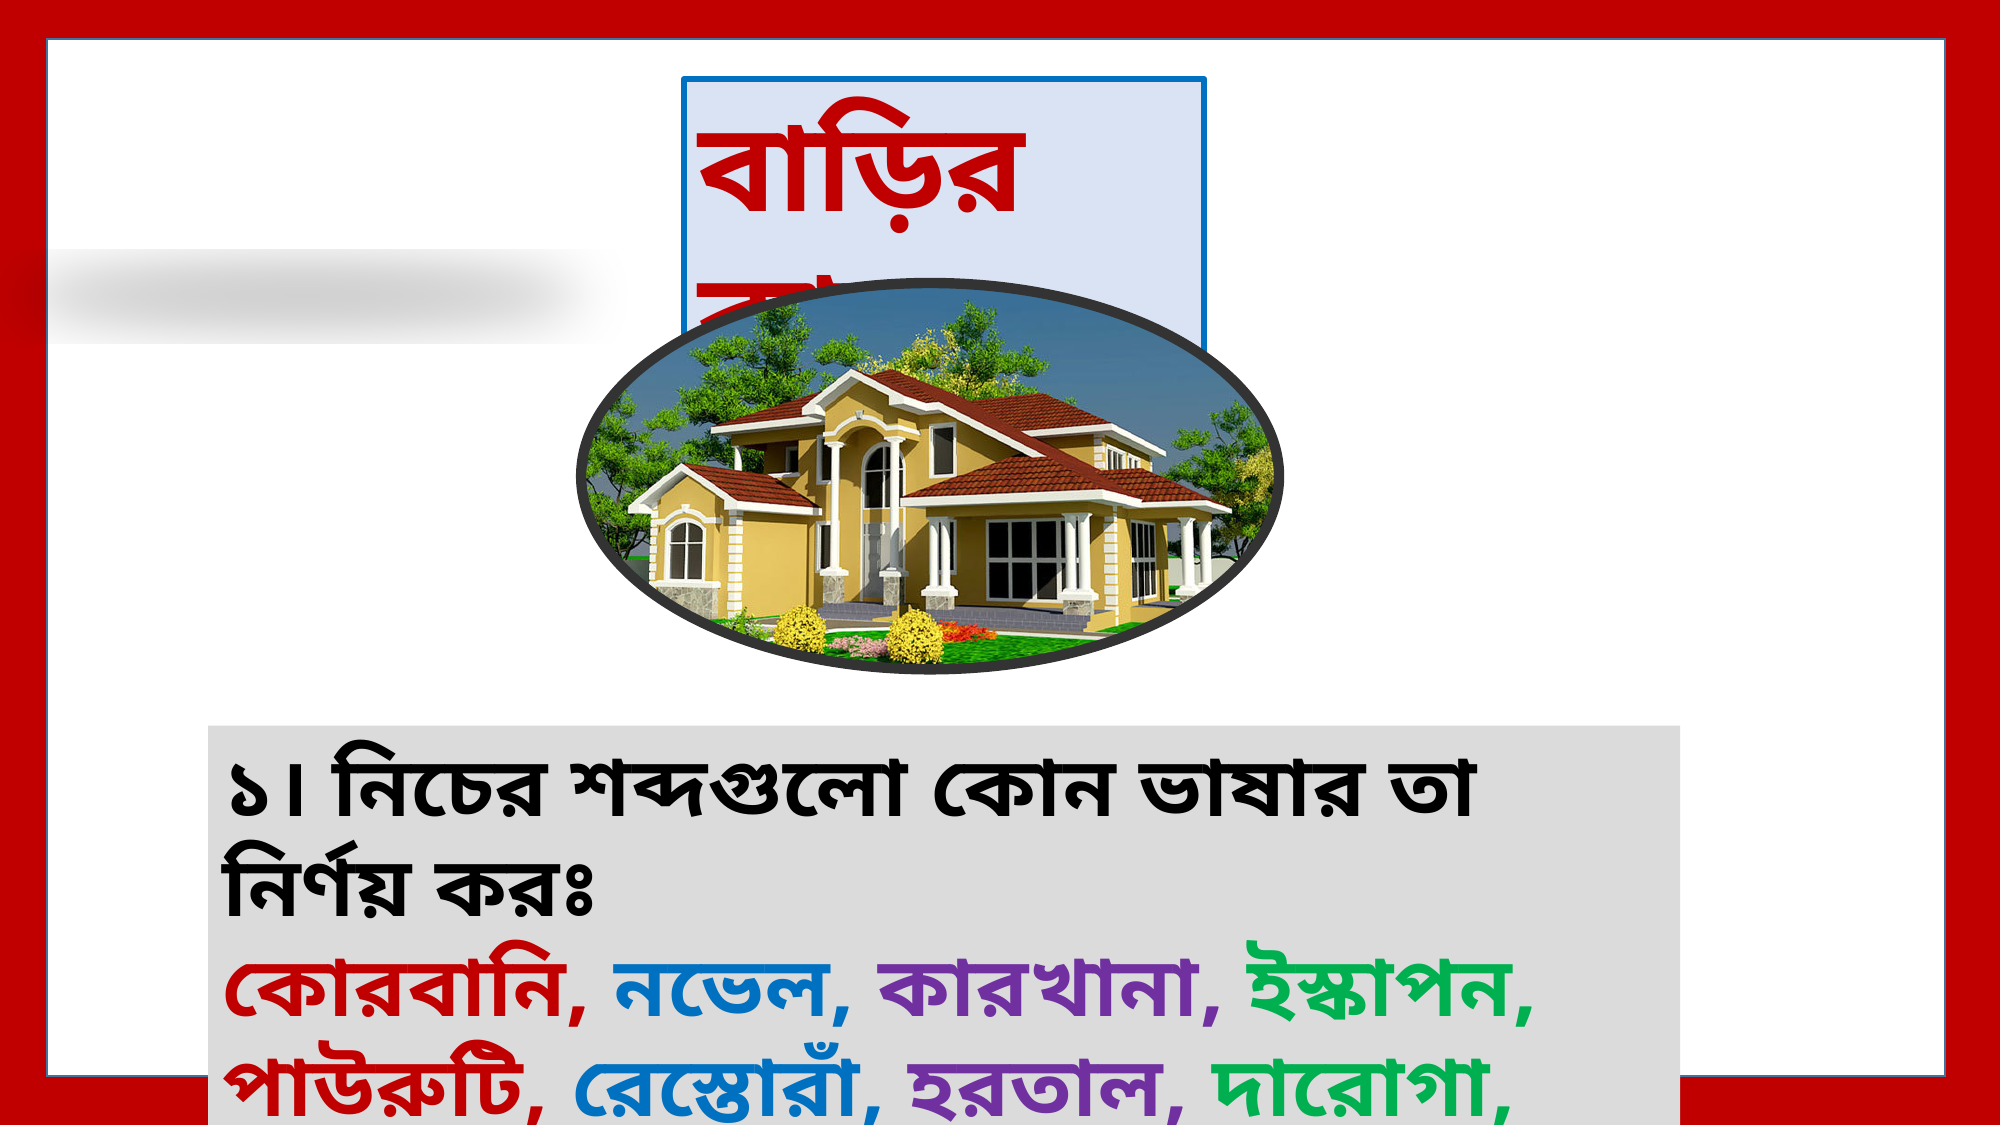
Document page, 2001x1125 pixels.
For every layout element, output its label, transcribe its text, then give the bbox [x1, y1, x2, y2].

text_box বাড়ির কাজ [684, 79, 1205, 282]
text_box [46, 38, 1946, 1077]
picture [581, 282, 1279, 670]
text_box ১। নিচের শব্দগুলো কোন ভাষার তা নির্ণয় করঃ কোরবানি, নভেল, কারখানা, ইস্কাপন, পাউরুটি, রেস্তোরাঁ, হরতাল, দারোগা, লুঙ্গি, রিক্সা। [208, 725, 1681, 1125]
